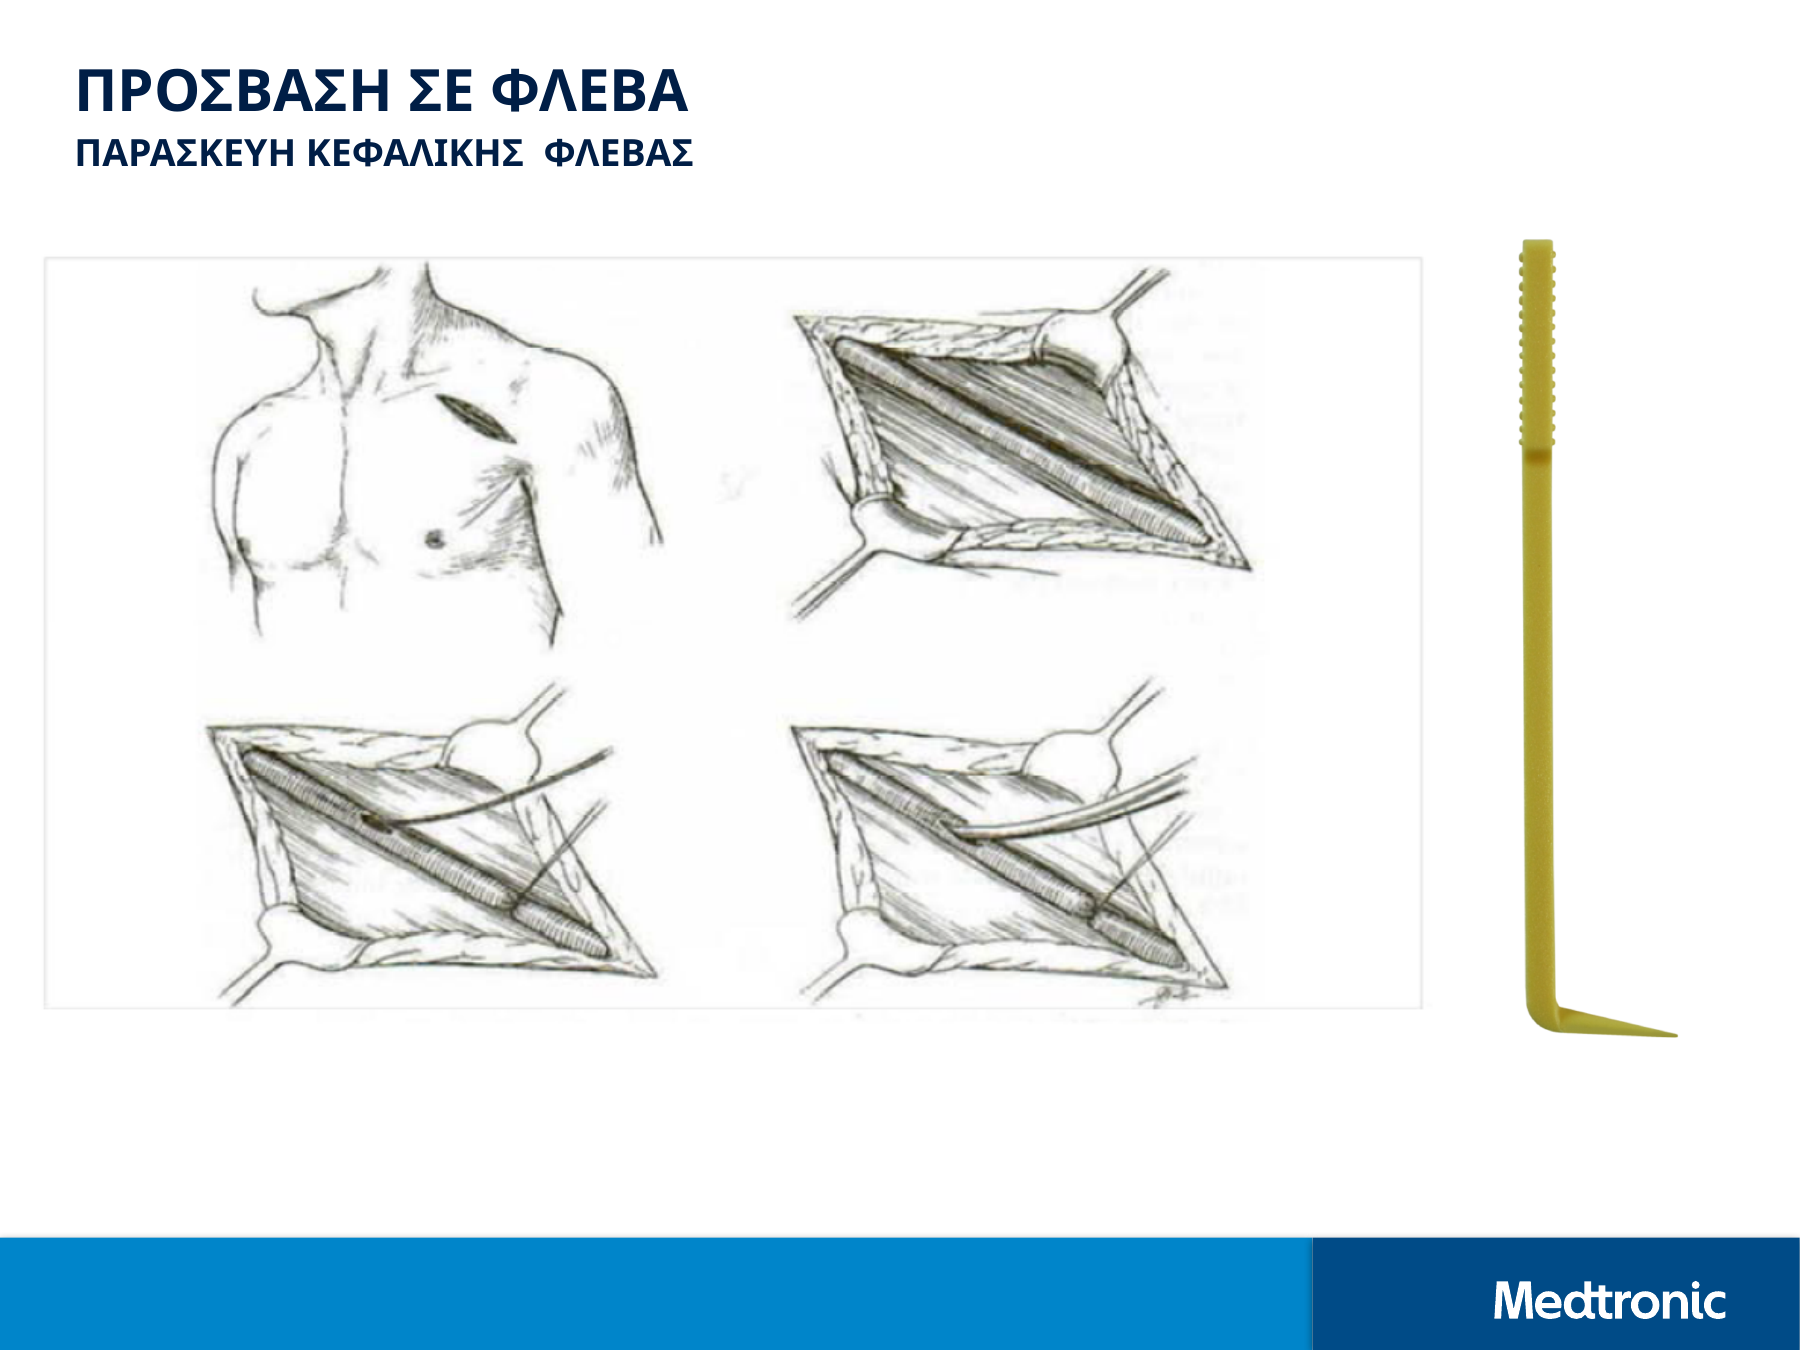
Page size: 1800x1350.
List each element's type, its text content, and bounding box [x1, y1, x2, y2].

picture [0, 216, 1800, 1047]
title Προσβαση σε φλεβα Παρασκευη κεφαλικησ φλεβασ [74, 73, 1725, 185]
